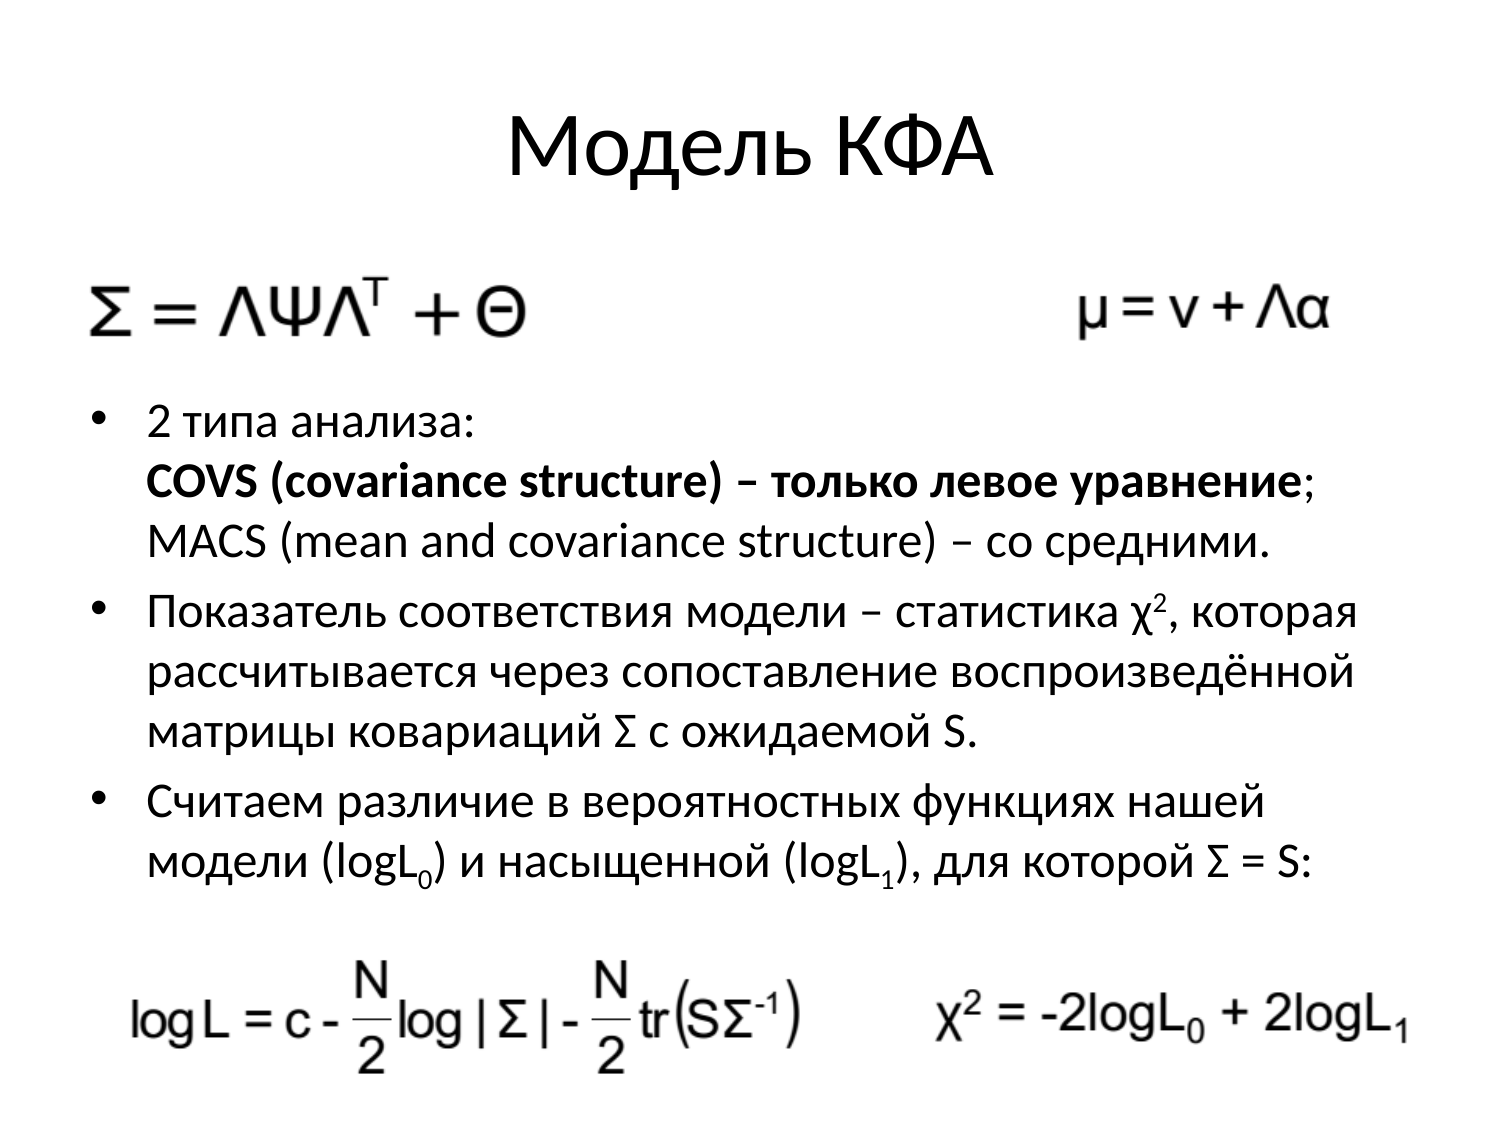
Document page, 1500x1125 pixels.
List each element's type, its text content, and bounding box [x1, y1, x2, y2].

picture [111, 907, 828, 1125]
list 2 типа анализа: COVS (covariance structure) – только левое уравнение; MACS (mean and covariance structure) – со средними. Показатель соответствия модели – статистика χ2, которая рассчитывается через сопоставление воспроизведённой матрицы ковариаций Σ с ожидаемой S. Считаем различие в вероятностных функциях нашей модели (logL0) и насыщенной (logL1), для которой Σ = S: [75, 379, 1425, 1106]
title Модель КФА [75, 45, 1425, 233]
picture [1056, 268, 1352, 369]
picture [76, 268, 541, 357]
picture [912, 958, 1424, 1078]
